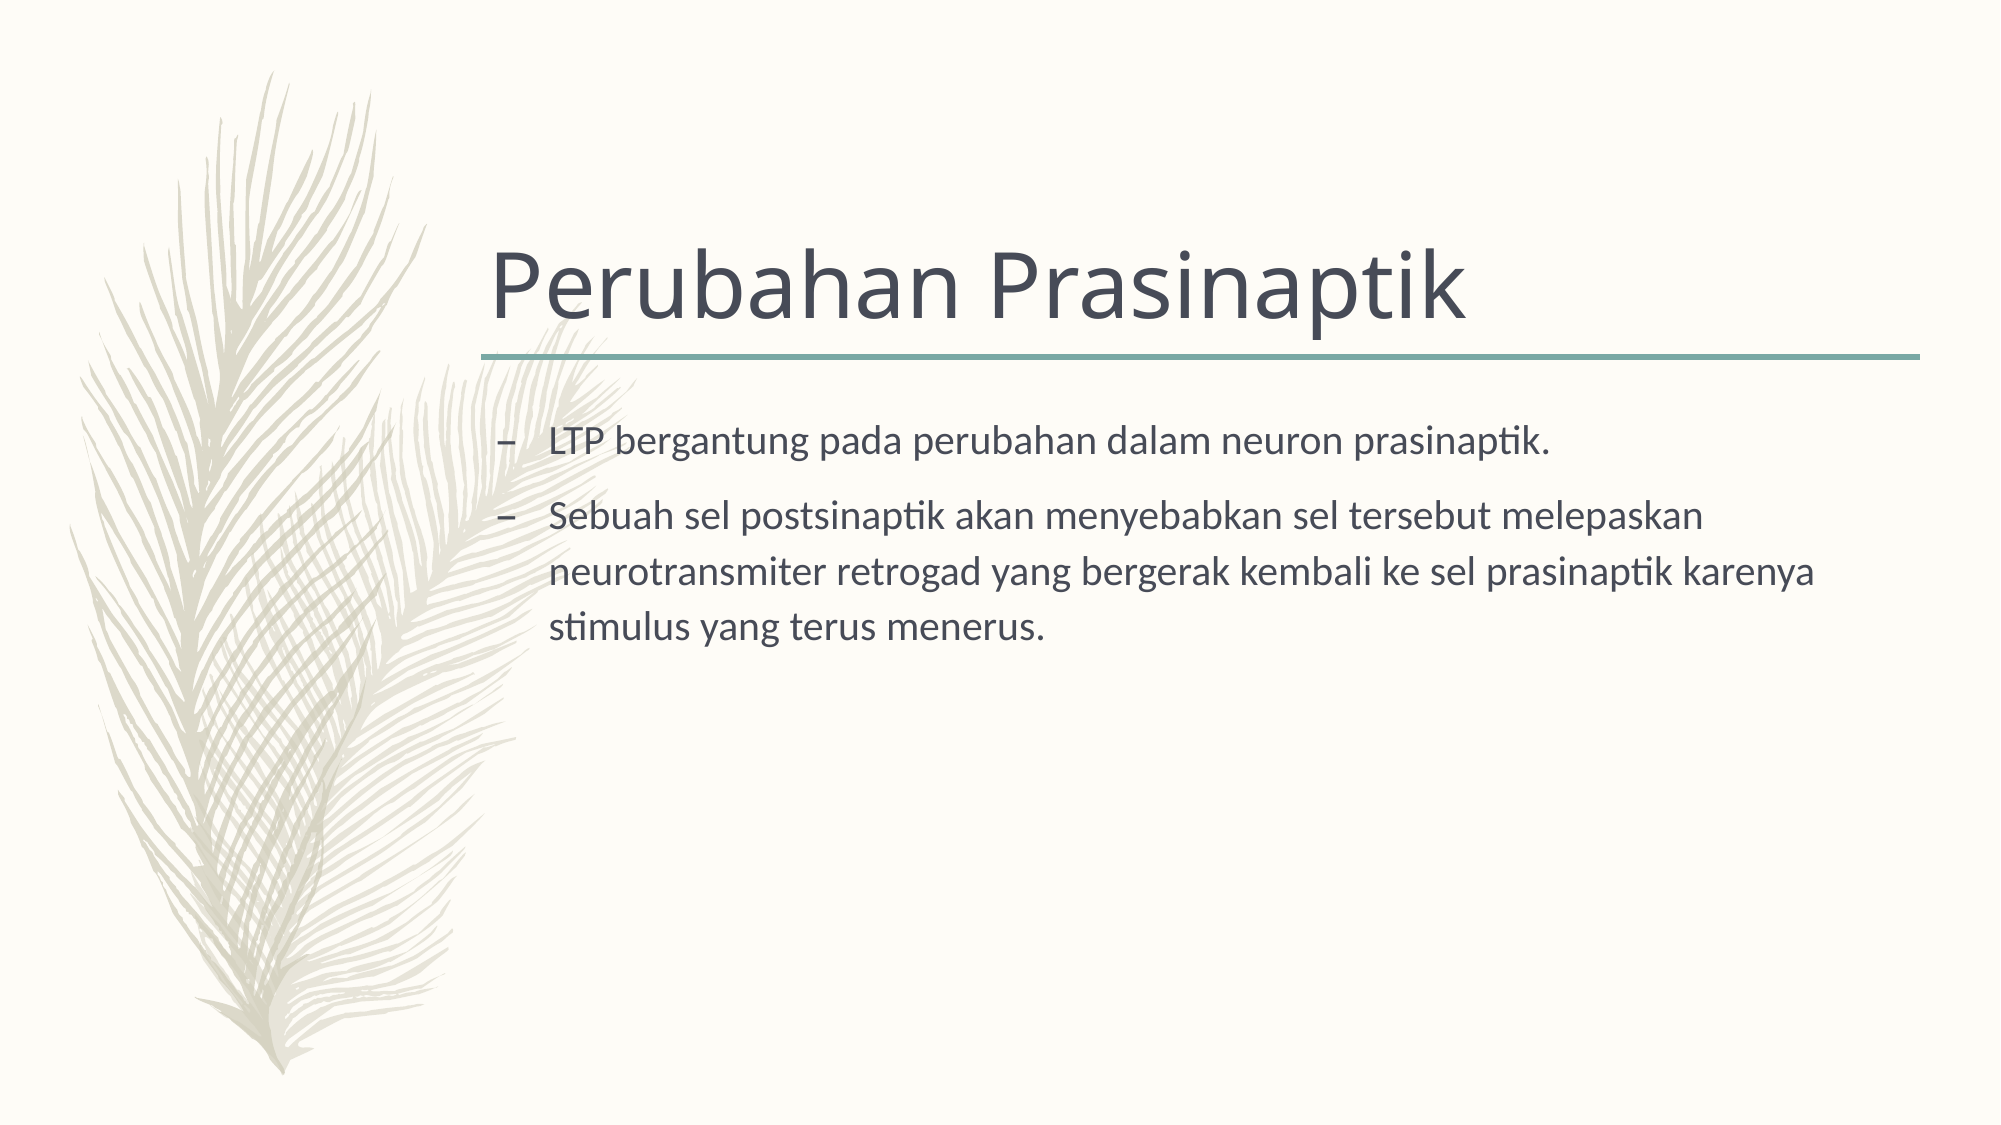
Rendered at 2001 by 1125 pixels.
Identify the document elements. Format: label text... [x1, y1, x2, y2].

list LTP bergantung pada perubahan dalam neuron prasinaptik. Sebuah sel postsinaptik akan menyebabkan sel tersebut melepaskan neurotransmiter retrogad yang bergerak kembali ke sel prasinaptik karenya stimulus yang terus menerus. [481, 399, 1920, 999]
title Perubahan Prasinaptik [473, 223, 1913, 480]
